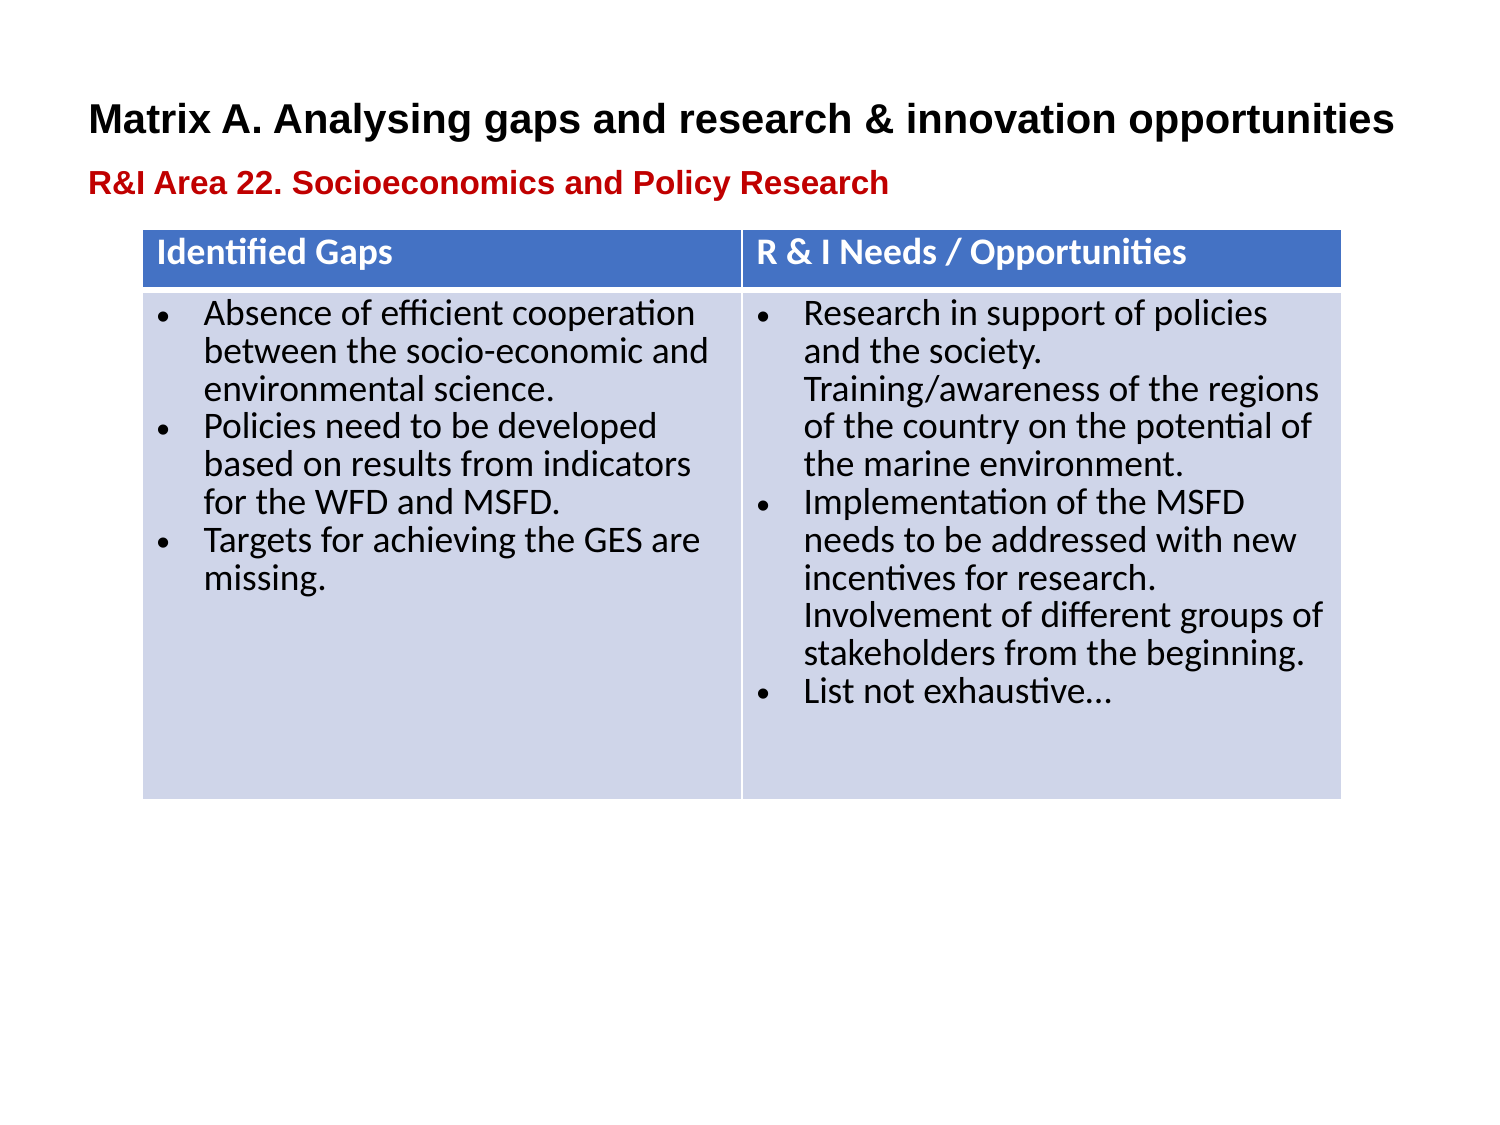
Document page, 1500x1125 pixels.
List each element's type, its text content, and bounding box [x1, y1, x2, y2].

text_box Matrix A. Analysing gaps and research & innovation opportunities [73, 72, 1420, 162]
table_cell Absence of efficient cooperation between the socio-economic and environmental science. Policies need to be developed based on results from indicators for the WFD and MSFD. Targets for achieving the GES are missing. [143, 293, 741, 799]
table_header R & I Needs / Opportunities [743, 230, 1341, 287]
table_cell Research in support of policies and the society. Training/awareness of the regions of the country on the potential of the marine environment. Implementation of the MSFD needs to be addressed with new incentives for research. Involvement of different groups of stakeholders from the beginning. List not exhaustive… [743, 293, 1341, 799]
table_header Identified Gaps [143, 230, 741, 287]
text_box R&I Area 22. Socioeconomics and Policy Research [73, 153, 1234, 209]
